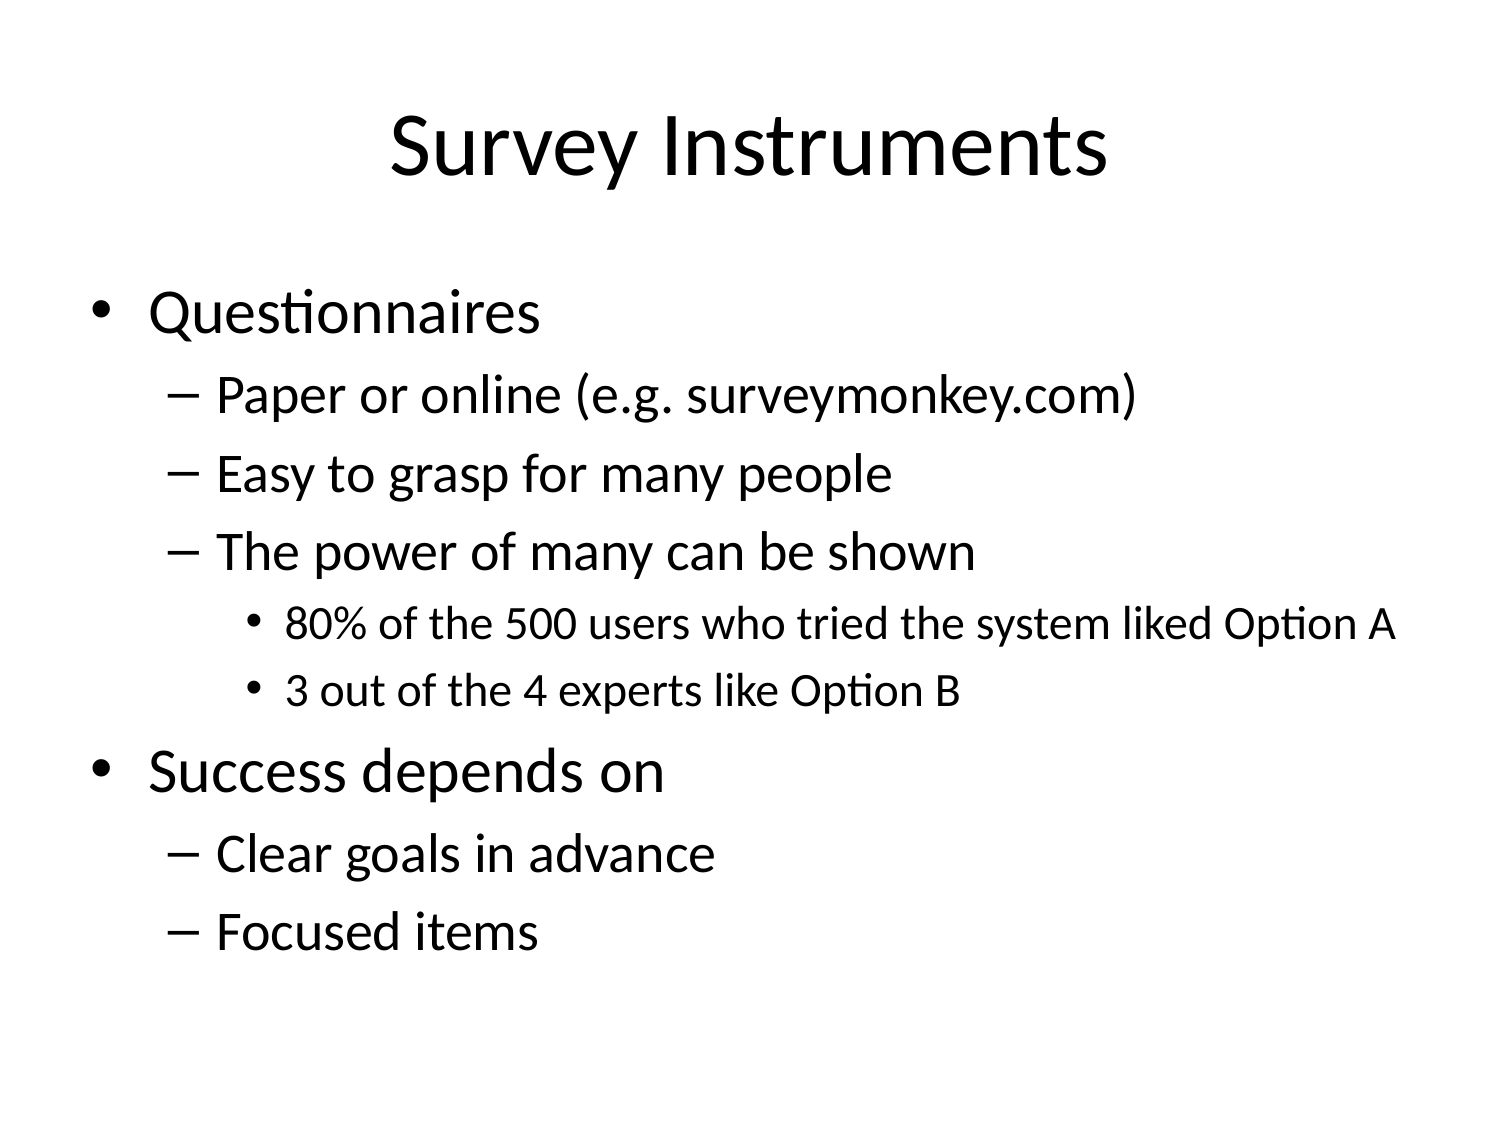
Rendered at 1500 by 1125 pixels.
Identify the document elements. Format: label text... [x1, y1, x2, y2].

title Survey Instruments [75, 45, 1425, 233]
list Questionnaires Paper or online (e.g. surveymonkey.com) Easy to grasp for many people The power of many can be shown 80% of the 500 users who tried the system liked Option A 3 out of the 4 experts like Option B Success depends on Clear goals in advance Focused items [75, 262, 1425, 1005]
